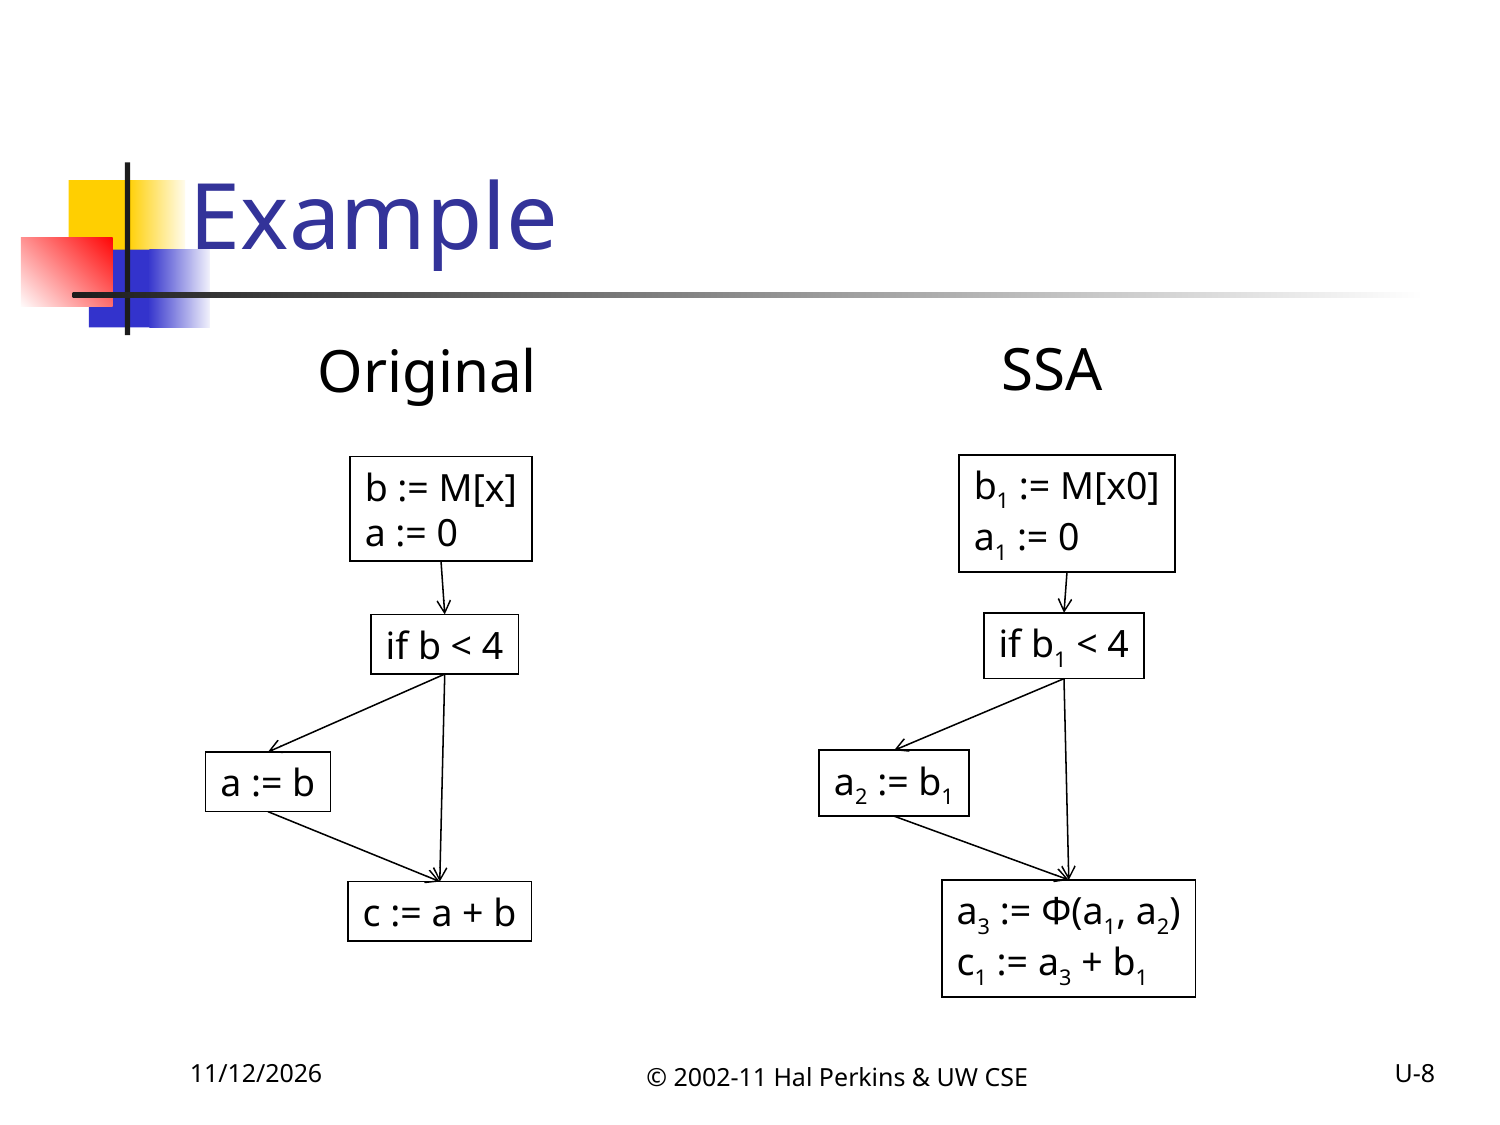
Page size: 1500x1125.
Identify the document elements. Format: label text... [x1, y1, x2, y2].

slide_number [174, 1023, 488, 1100]
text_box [199, 326, 543, 943]
slide_number U-8 [1137, 1023, 1451, 1100]
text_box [812, 324, 1211, 987]
title Example [174, 35, 1454, 275]
footer © 2002-11 Hal Perkins & UW CSE [599, 1023, 1076, 1100]
